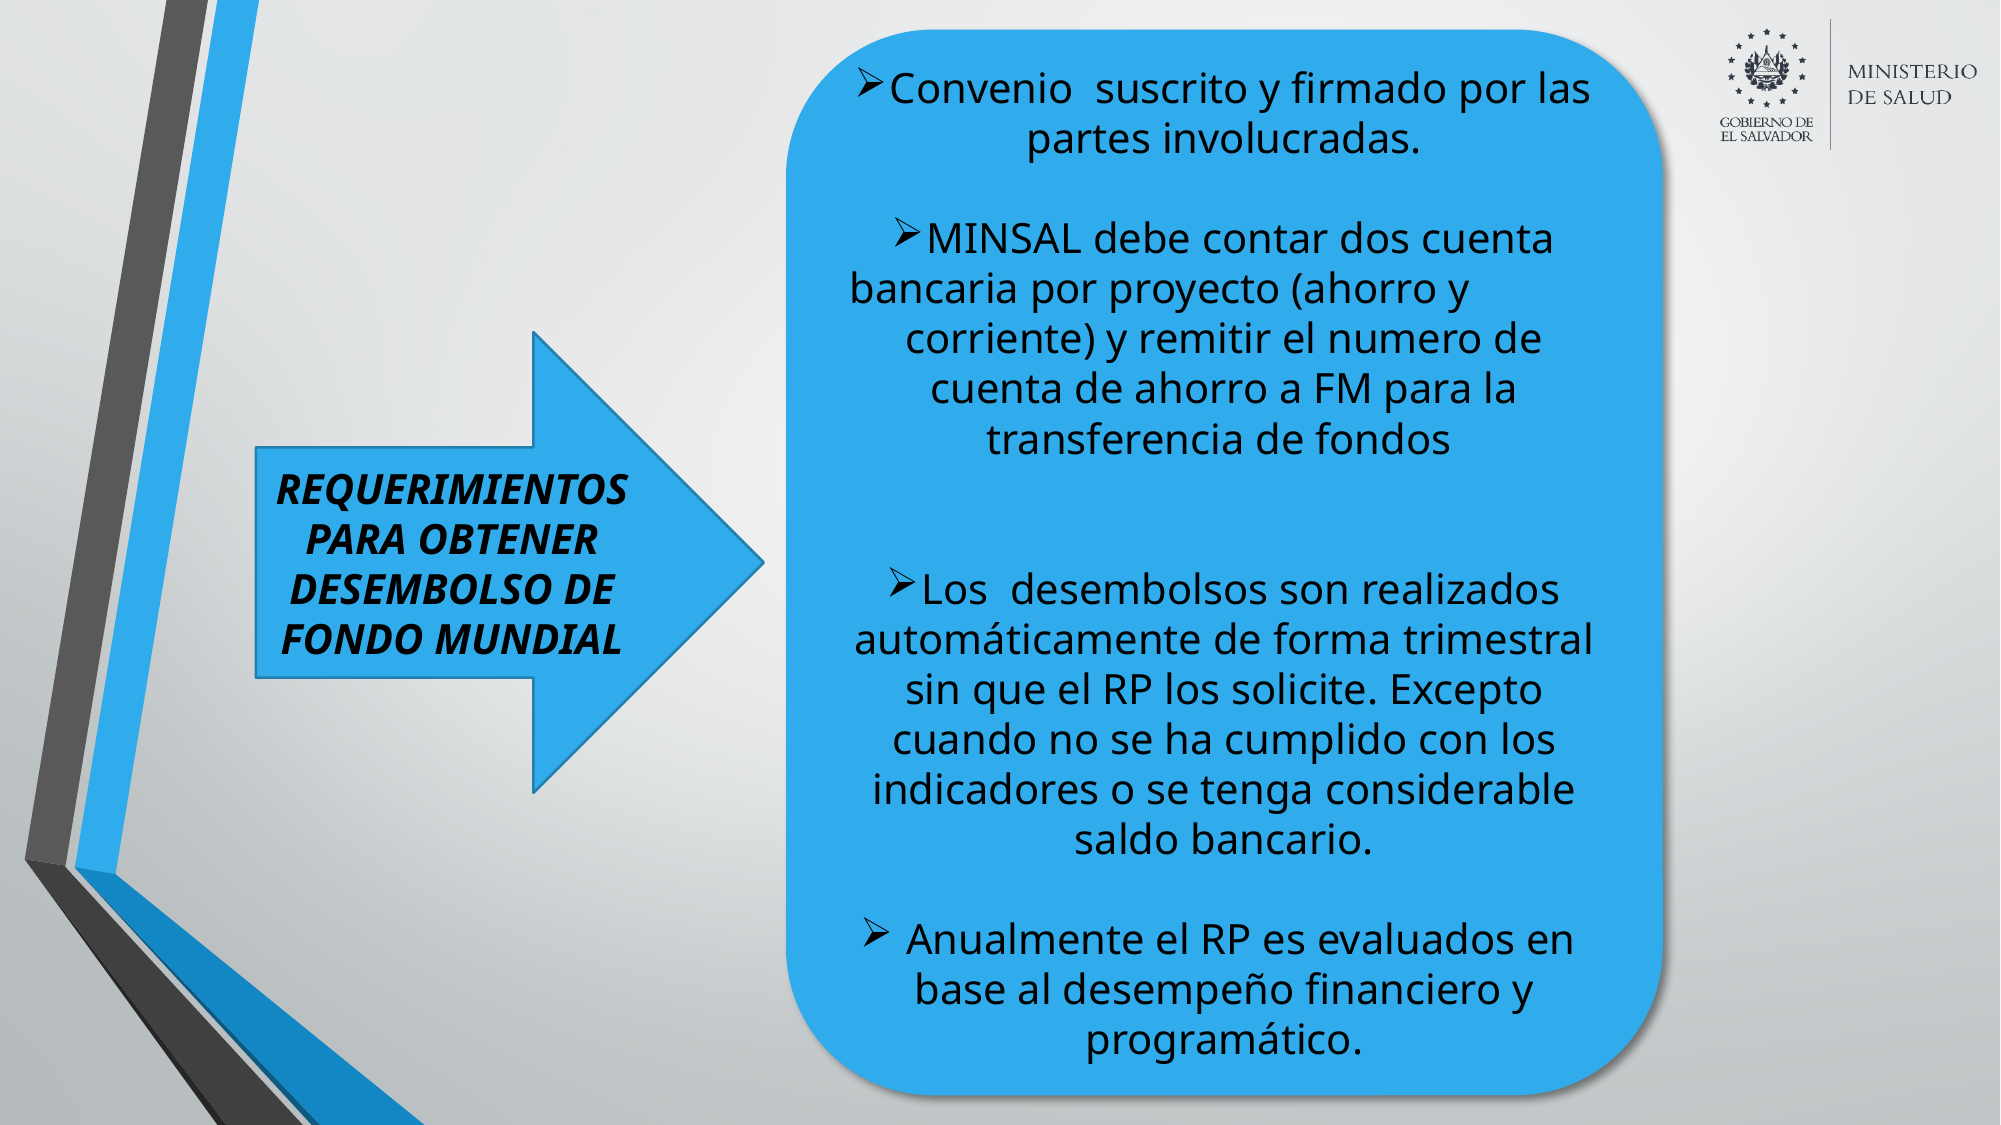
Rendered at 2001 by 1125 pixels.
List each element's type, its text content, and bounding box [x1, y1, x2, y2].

text_box Convenio suscrito y firmado por las partes involucradas. MINSAL debe contar dos cuenta bancaria por proyecto (ahorro y corriente) y remitir el numero de cuenta de ahorro a FM para la transferencia de fondos Los desembolsos son realizados automáticamente de forma trimestral sin que el RP los solicite. Excepto cuando no se ha cumplido con los indicadores o se tenga considerable saldo bancario. Anualmente el RP es evaluados en base al desempeño financiero y programático. [786, 29, 1663, 1096]
text_box REQUERIMIENTOS PARA OBTENER DESEMBOLSO DE FONDO MUNDIAL [254, 330, 765, 795]
picture [1720, 18, 2000, 150]
